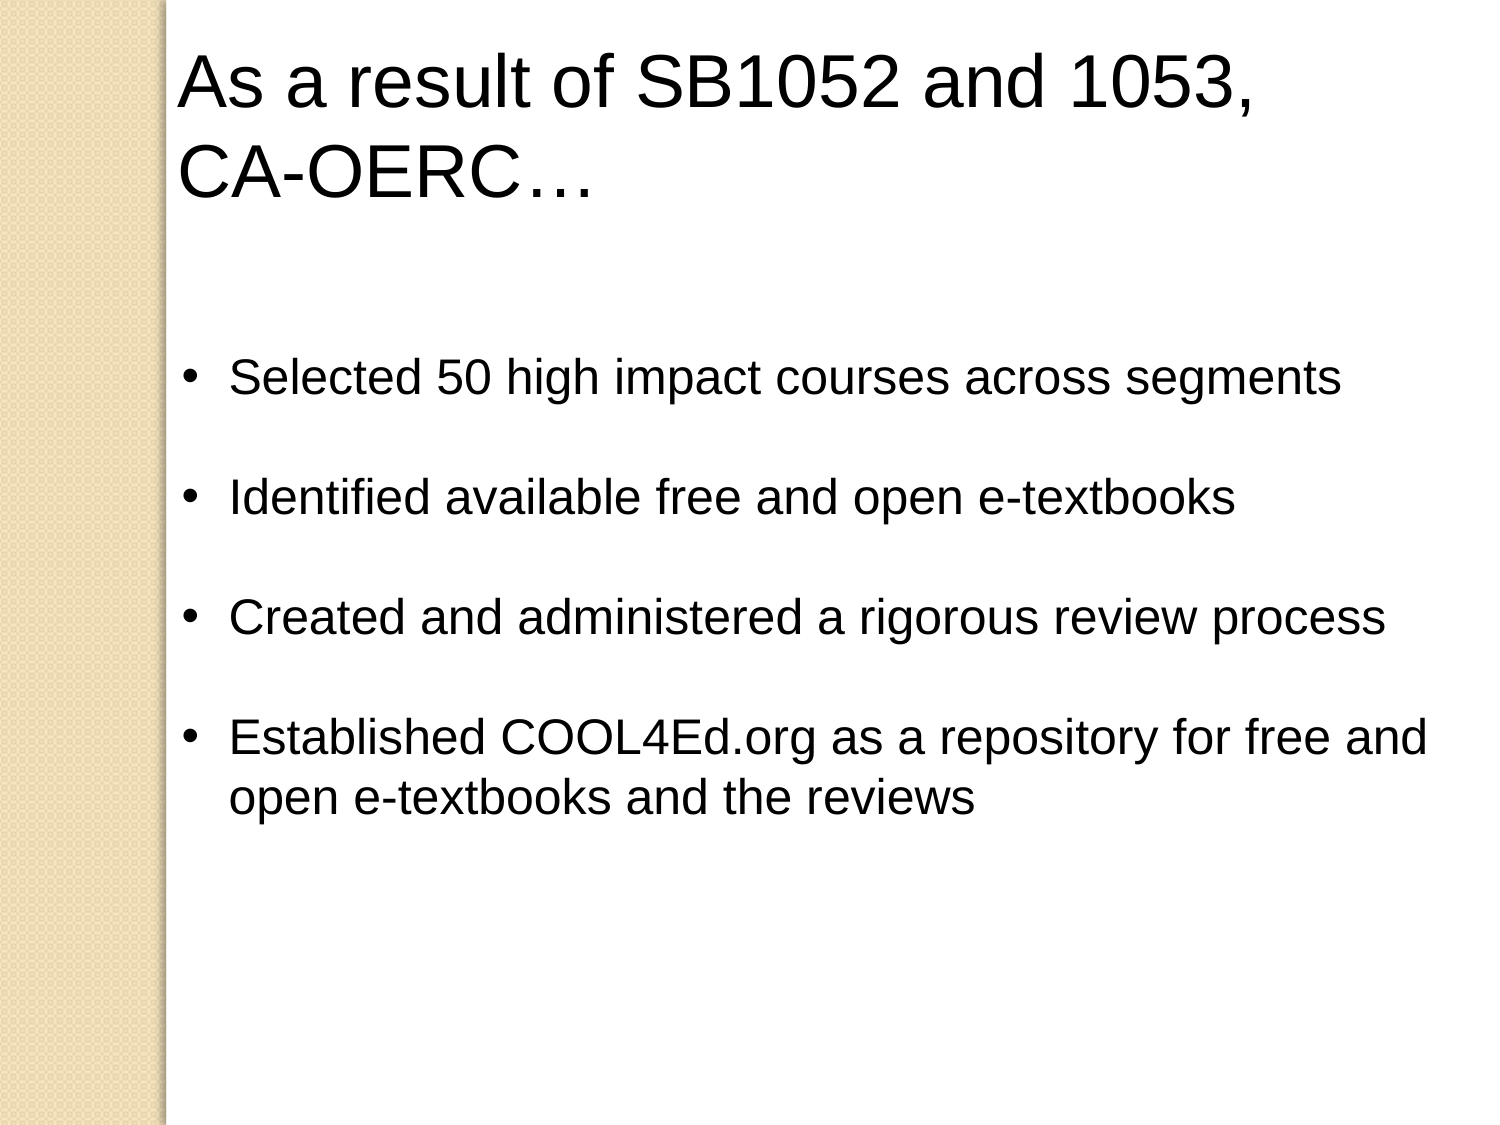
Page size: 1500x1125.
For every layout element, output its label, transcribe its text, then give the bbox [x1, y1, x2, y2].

text_box As a result of SB1052 and 1053, CA-OERC… [162, 24, 1475, 220]
text_box Selected 50 high impact courses across segments Identified available free and open e-textbooks Created and administered a rigorous review process Established COOL4Ed.org as a repository for free and open e-textbooks and the reviews [166, 337, 1500, 953]
